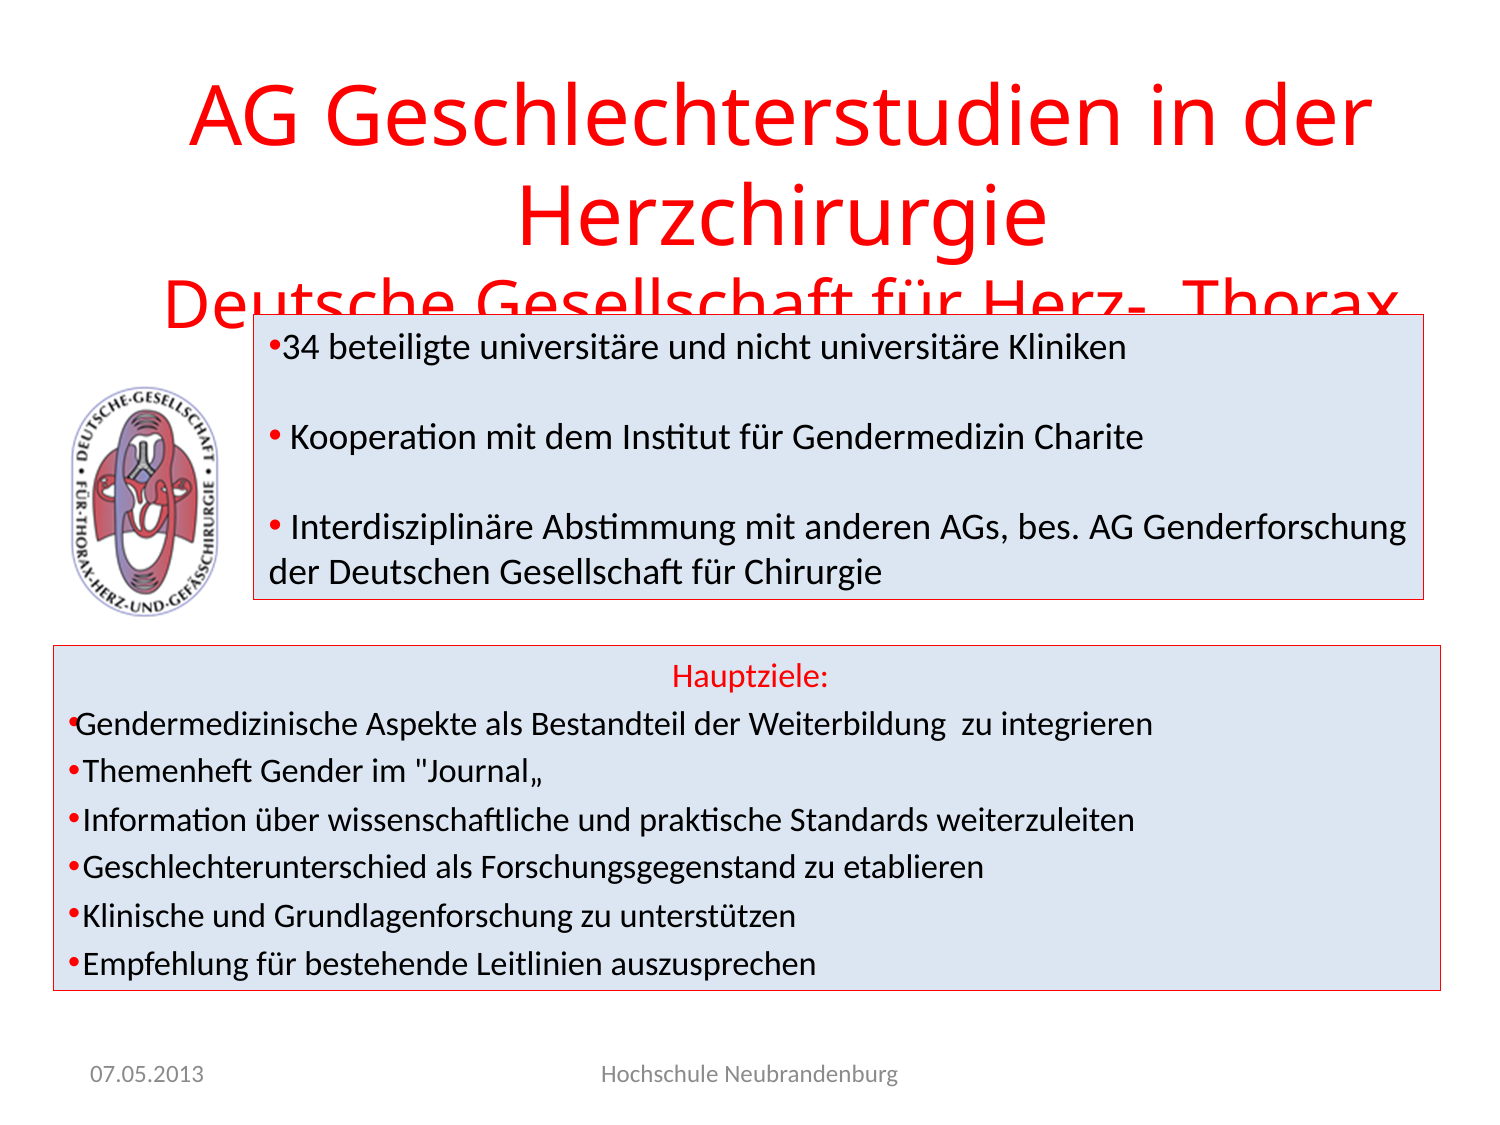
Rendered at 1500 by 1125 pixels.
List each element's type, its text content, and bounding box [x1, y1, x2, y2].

picture [52, 373, 239, 632]
text_box AG Geschlechterstudien in der Herzchirurgie Deutsche Gesellschaft für Herz-, Thorax und Gefäßchirurgie S. Eifert, B.Gansera, E.Katsari [106, 54, 1459, 510]
text_box Hauptziele: Gendermedizinische Aspekte als Bestandteil der Weiterbildung zu integrieren Themenheft Gender im "Journal„ Information über wissenschaftliche und praktische Standards weiterzuleiten Geschlechterunterschied als Forschungsgegenstand zu etablieren Klinische und Grundlagenforschung zu unterstützen Empfehlung für bestehende Leitlinien auszusprechen [53, 645, 1441, 991]
text_box 34 beteiligte universitäre und nicht universitäre Kliniken Kooperation mit dem Institut für Gendermedizin Charite Interdisziplinäre Abstimmung mit anderen AGs, bes. AG Genderforschung der Deutschen Gesellschaft für Chirurgie [253, 314, 1424, 600]
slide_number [75, 1042, 425, 1103]
footer Hochschule Neubrandenburg [512, 1042, 988, 1103]
